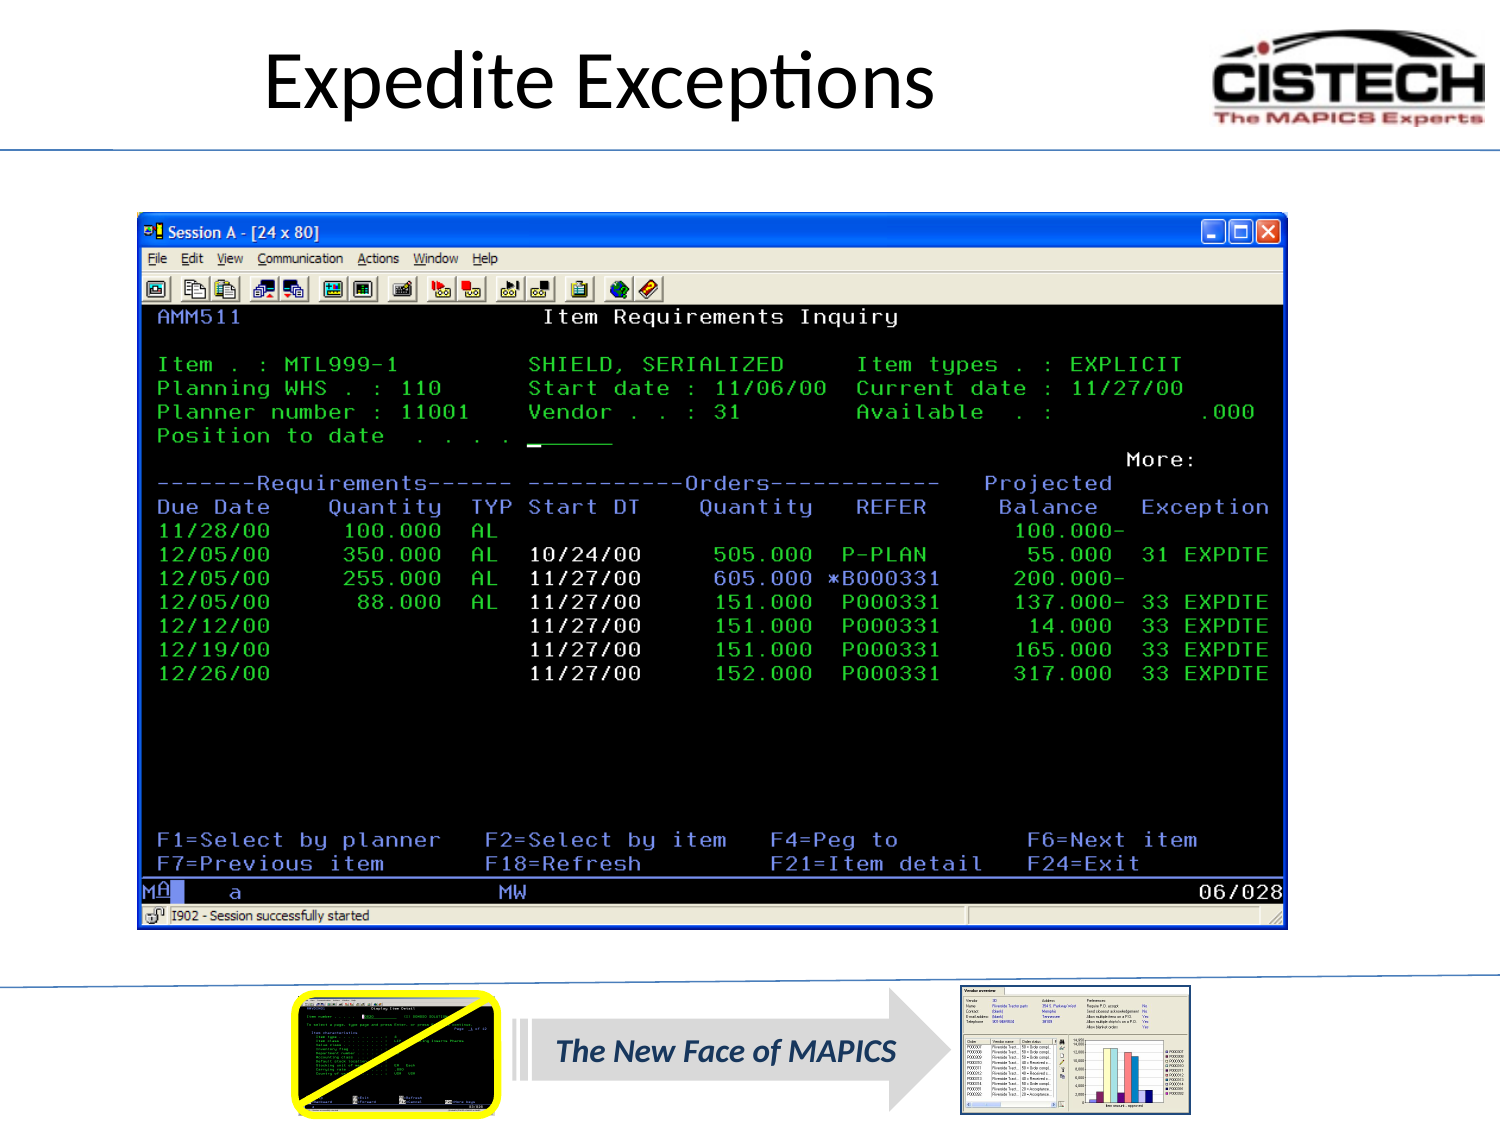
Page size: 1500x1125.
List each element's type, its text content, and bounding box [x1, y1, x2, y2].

title Expedite Exceptions [0, 0, 1200, 150]
picture [305, 1003, 494, 1111]
picture [299, 998, 479, 1099]
picture [137, 212, 1288, 931]
picture [1209, 29, 1485, 127]
picture [962, 987, 1189, 1113]
